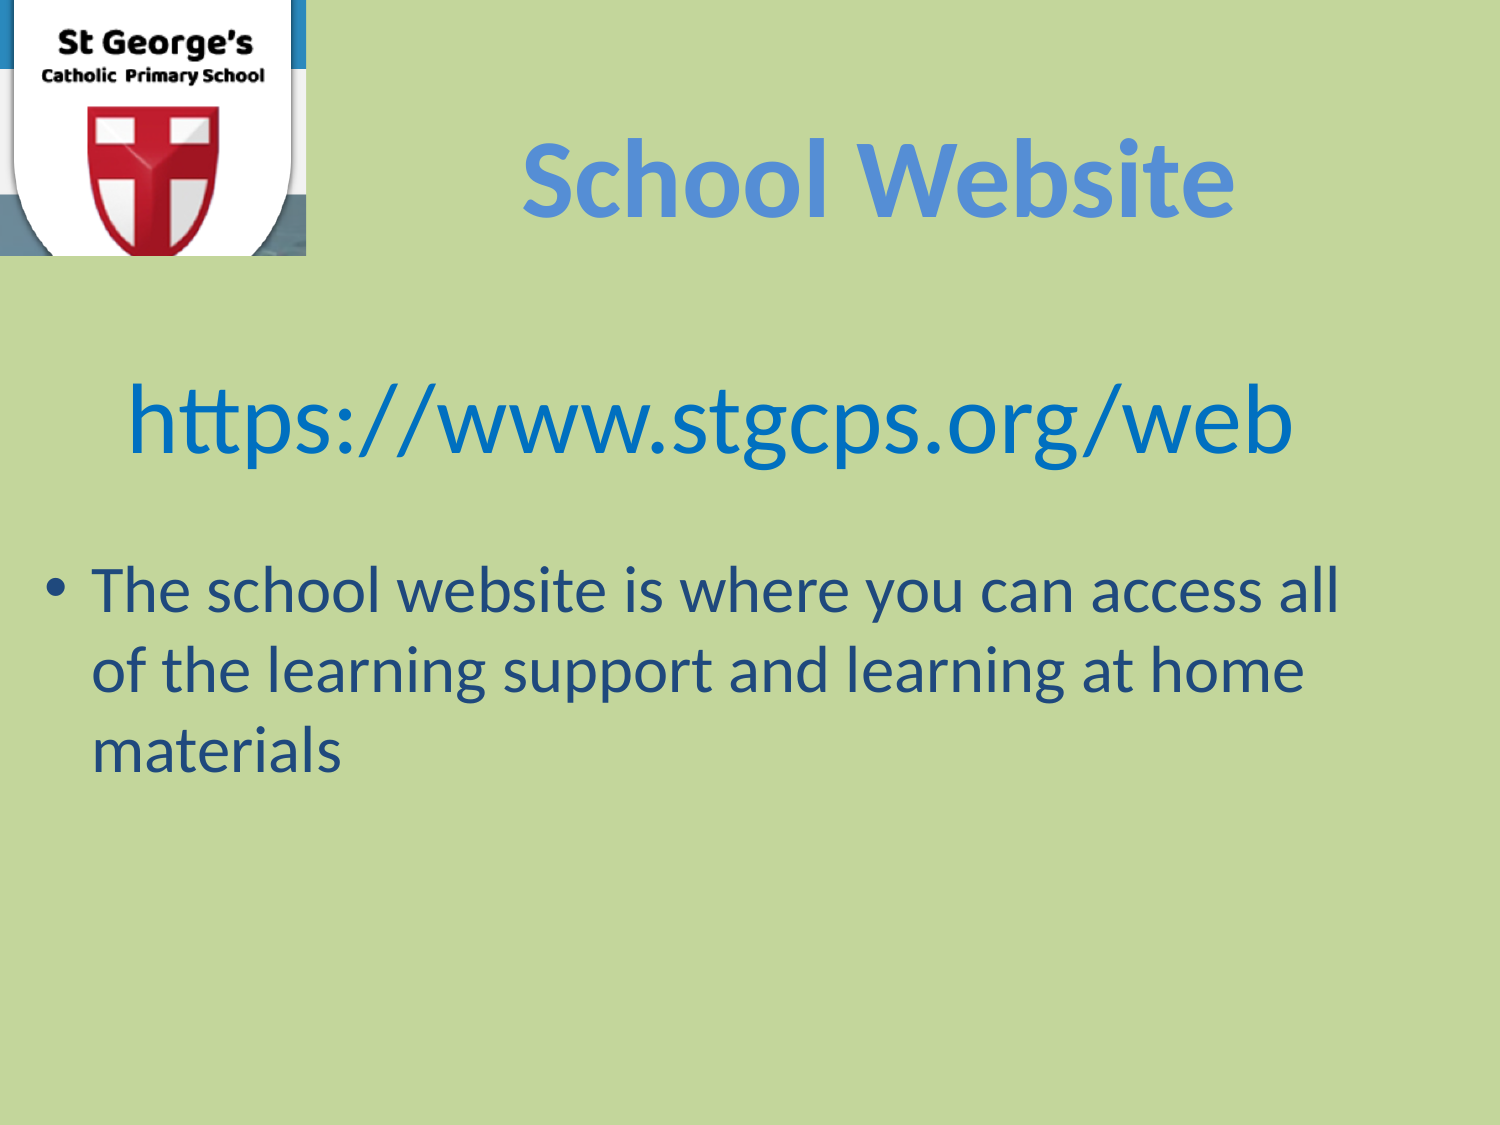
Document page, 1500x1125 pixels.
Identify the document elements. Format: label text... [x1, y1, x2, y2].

picture [0, 0, 307, 256]
text_box The school website is where you can access all of the learning support and learning at home materials [29, 538, 1377, 874]
text_box School Website [310, 97, 1483, 248]
text_box https://www.stgcps.org/web [112, 346, 1365, 481]
